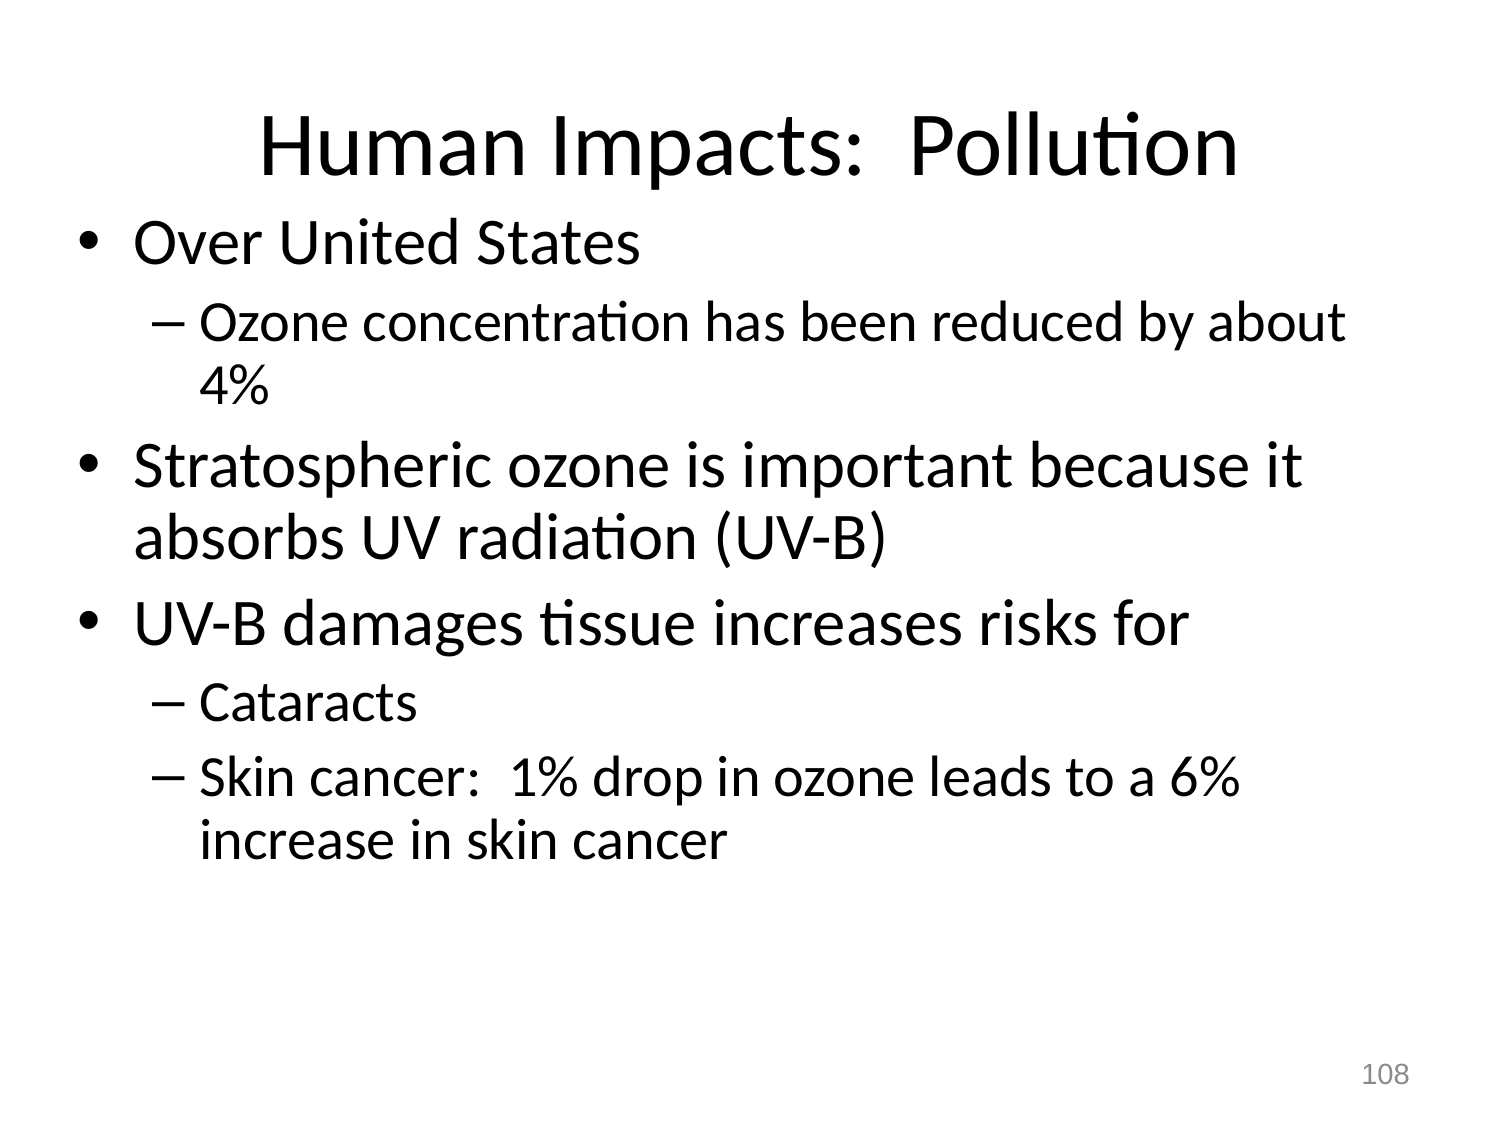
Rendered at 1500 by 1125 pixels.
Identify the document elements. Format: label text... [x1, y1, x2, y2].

slide_number 108 [1074, 1042, 1425, 1103]
list Over United States Ozone concentration has been reduced by about 4% Stratospheric ozone is important because it absorbs UV radiation (UV-B) UV-B damages tissue increases risks for Cataracts Skin cancer: 1% drop in ozone leads to a 6% increase in skin cancer [62, 200, 1438, 1000]
title Human Impacts: Pollution [75, 45, 1425, 233]
